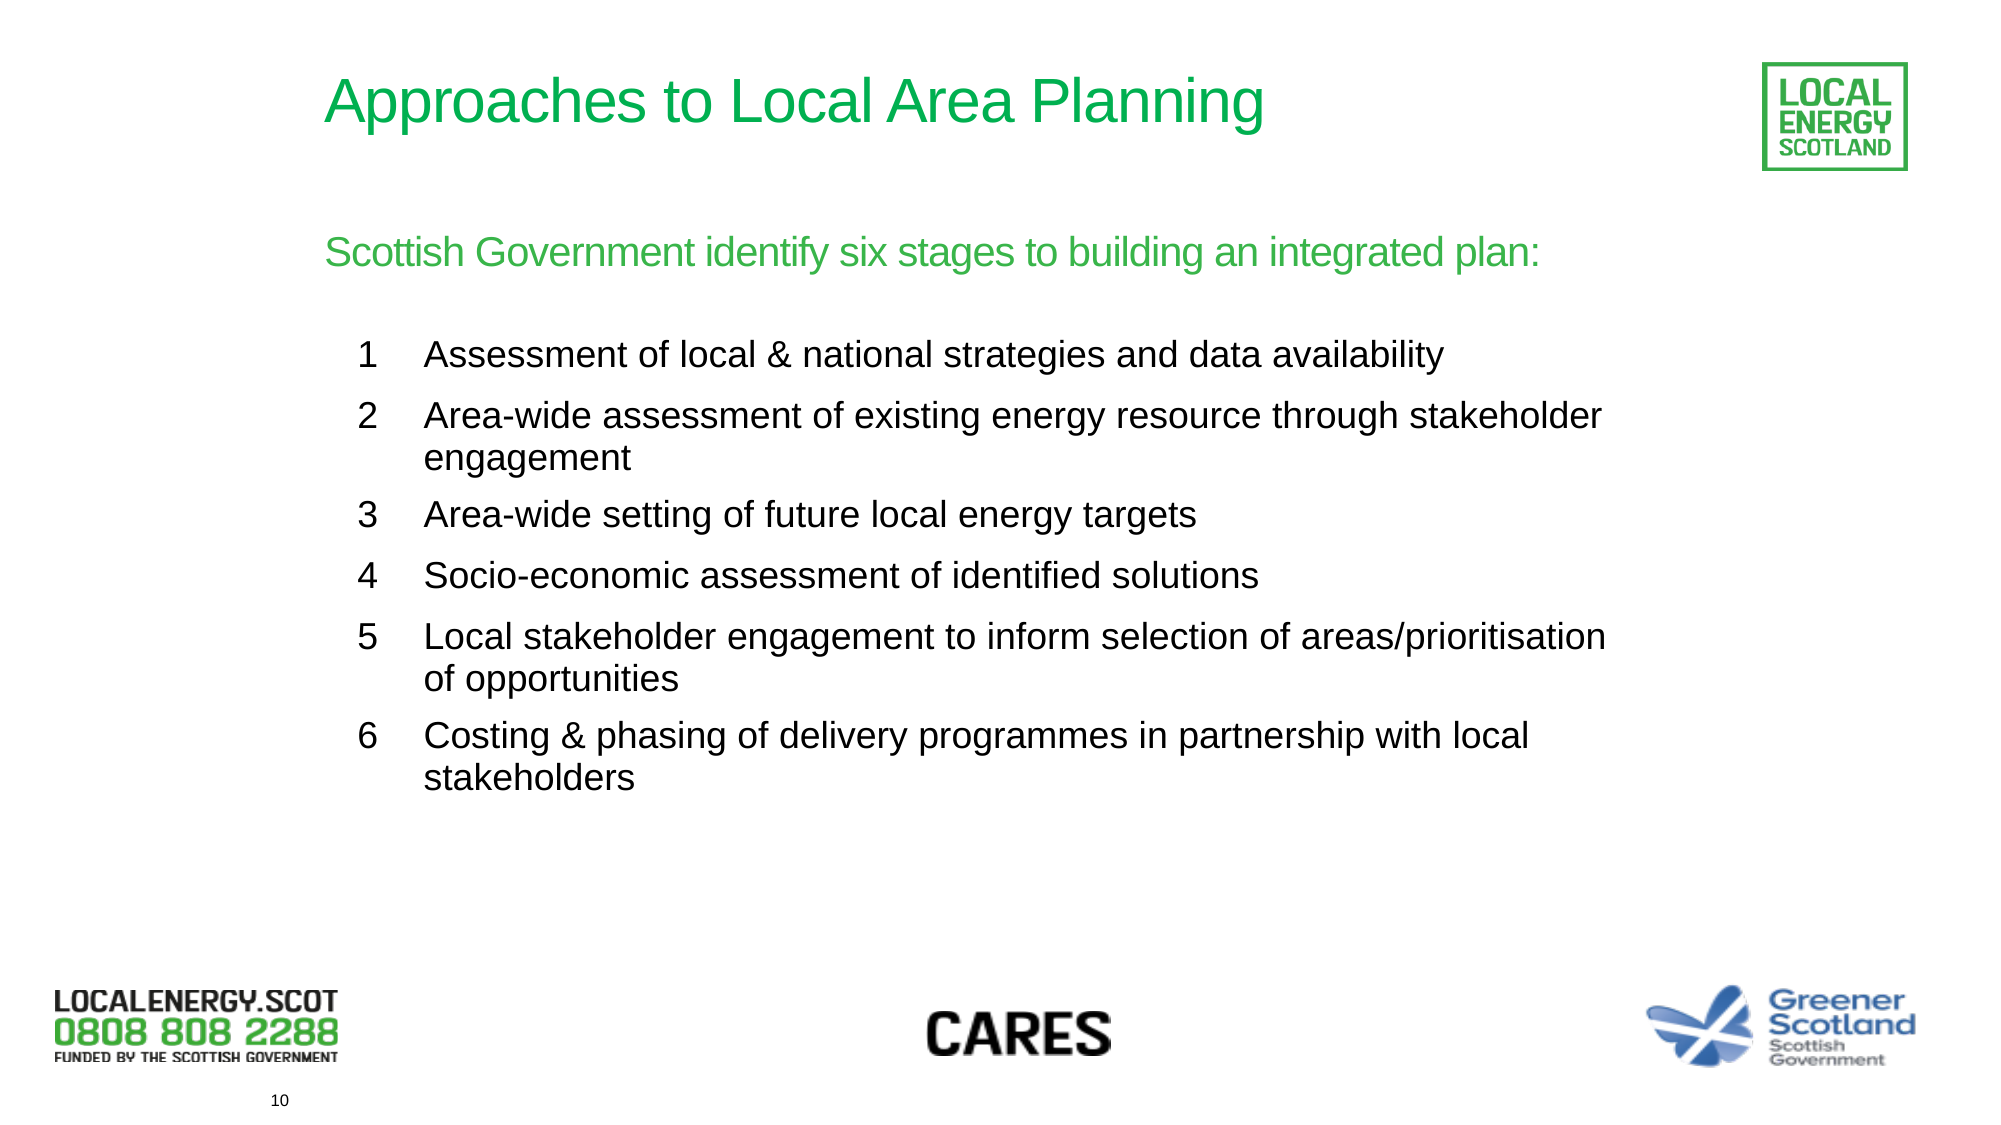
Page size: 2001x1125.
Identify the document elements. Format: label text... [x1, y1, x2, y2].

picture [1599, 935, 1976, 1125]
table_cell Costing & phasing of delivery programmes in partnership with local stakeholders [409, 708, 1626, 805]
title Approaches to Local Area Planning [309, 52, 1508, 181]
picture [926, 1011, 1111, 1056]
table_header Assessment of local & national strategies and data availability [409, 327, 1626, 386]
table_cell 3 [328, 487, 408, 546]
table_cell Socio-economic assessment of identified solutions [409, 548, 1626, 607]
table_cell 2 [328, 388, 408, 485]
picture [1762, 62, 1908, 171]
table_cell 6 [328, 708, 408, 805]
table_cell Area-wide assessment of existing energy resource through stakeholder engagement [409, 388, 1626, 485]
table_cell Local stakeholder engagement to inform selection of areas/prioritisation of opportunities [409, 609, 1626, 706]
table_header 1 [328, 327, 408, 386]
table_cell Area-wide setting of future local energy targets [409, 487, 1626, 546]
text_box Scottish Government identify six stages to building an integrated plan: [309, 217, 1610, 371]
text_box 10 [255, 1082, 339, 1121]
table_cell 5 [328, 609, 408, 706]
table_cell 4 [328, 548, 408, 607]
